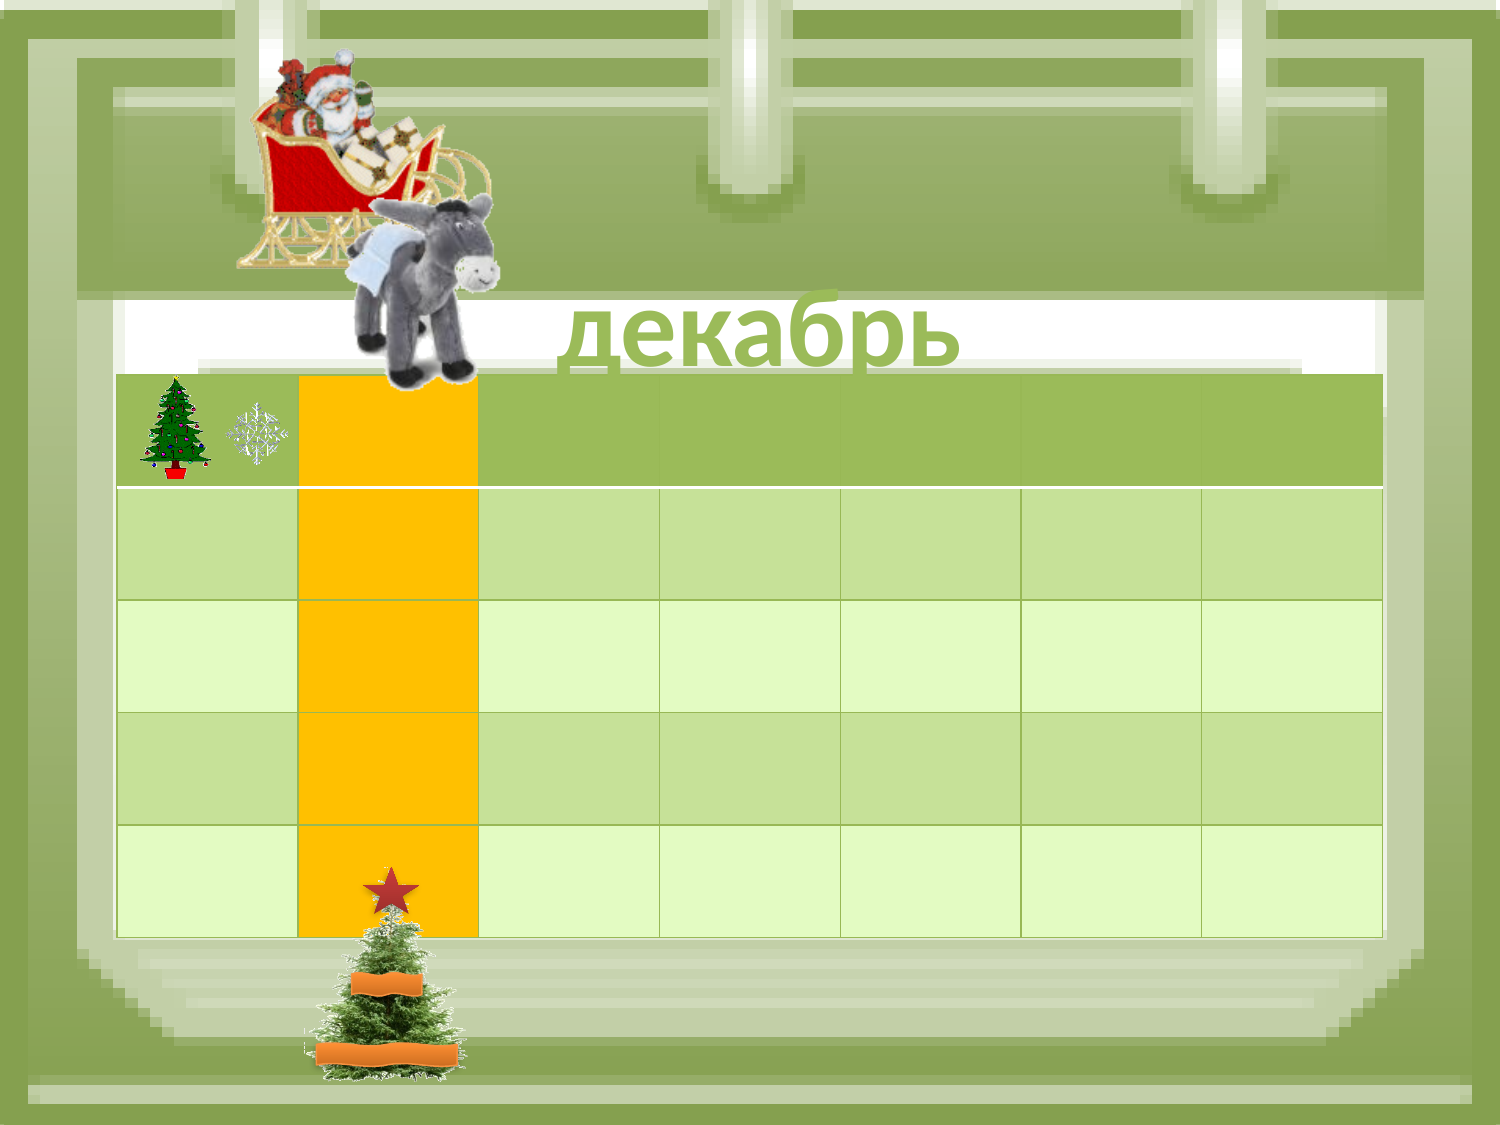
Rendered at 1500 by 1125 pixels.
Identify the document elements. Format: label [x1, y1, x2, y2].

picture [0, 0, 1500, 1125]
text_box [234, 46, 516, 396]
